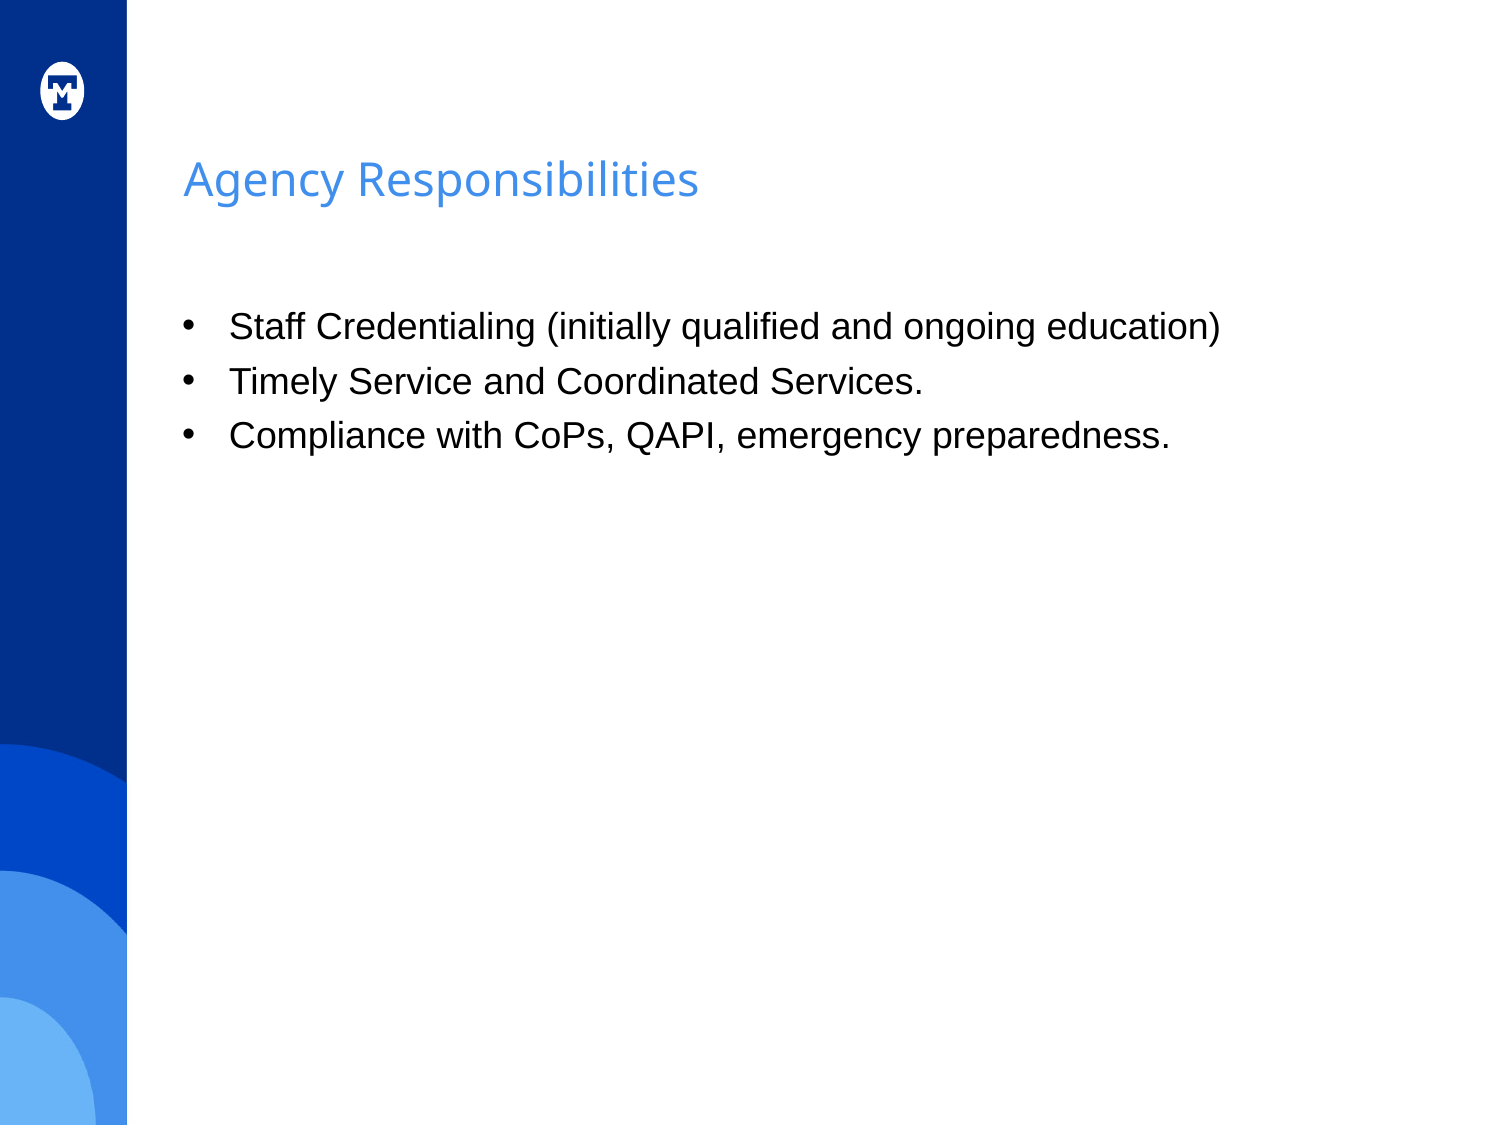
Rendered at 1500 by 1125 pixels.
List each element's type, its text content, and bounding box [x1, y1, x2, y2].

list Staff Credentialing (initially qualified and ongoing education) Timely Service and Coordinated Services. Compliance with CoPs, QAPI, emergency preparedness. [182, 259, 1500, 1051]
title Agency Responsibilities [183, 74, 1443, 207]
picture [0, 0, 1500, 1125]
